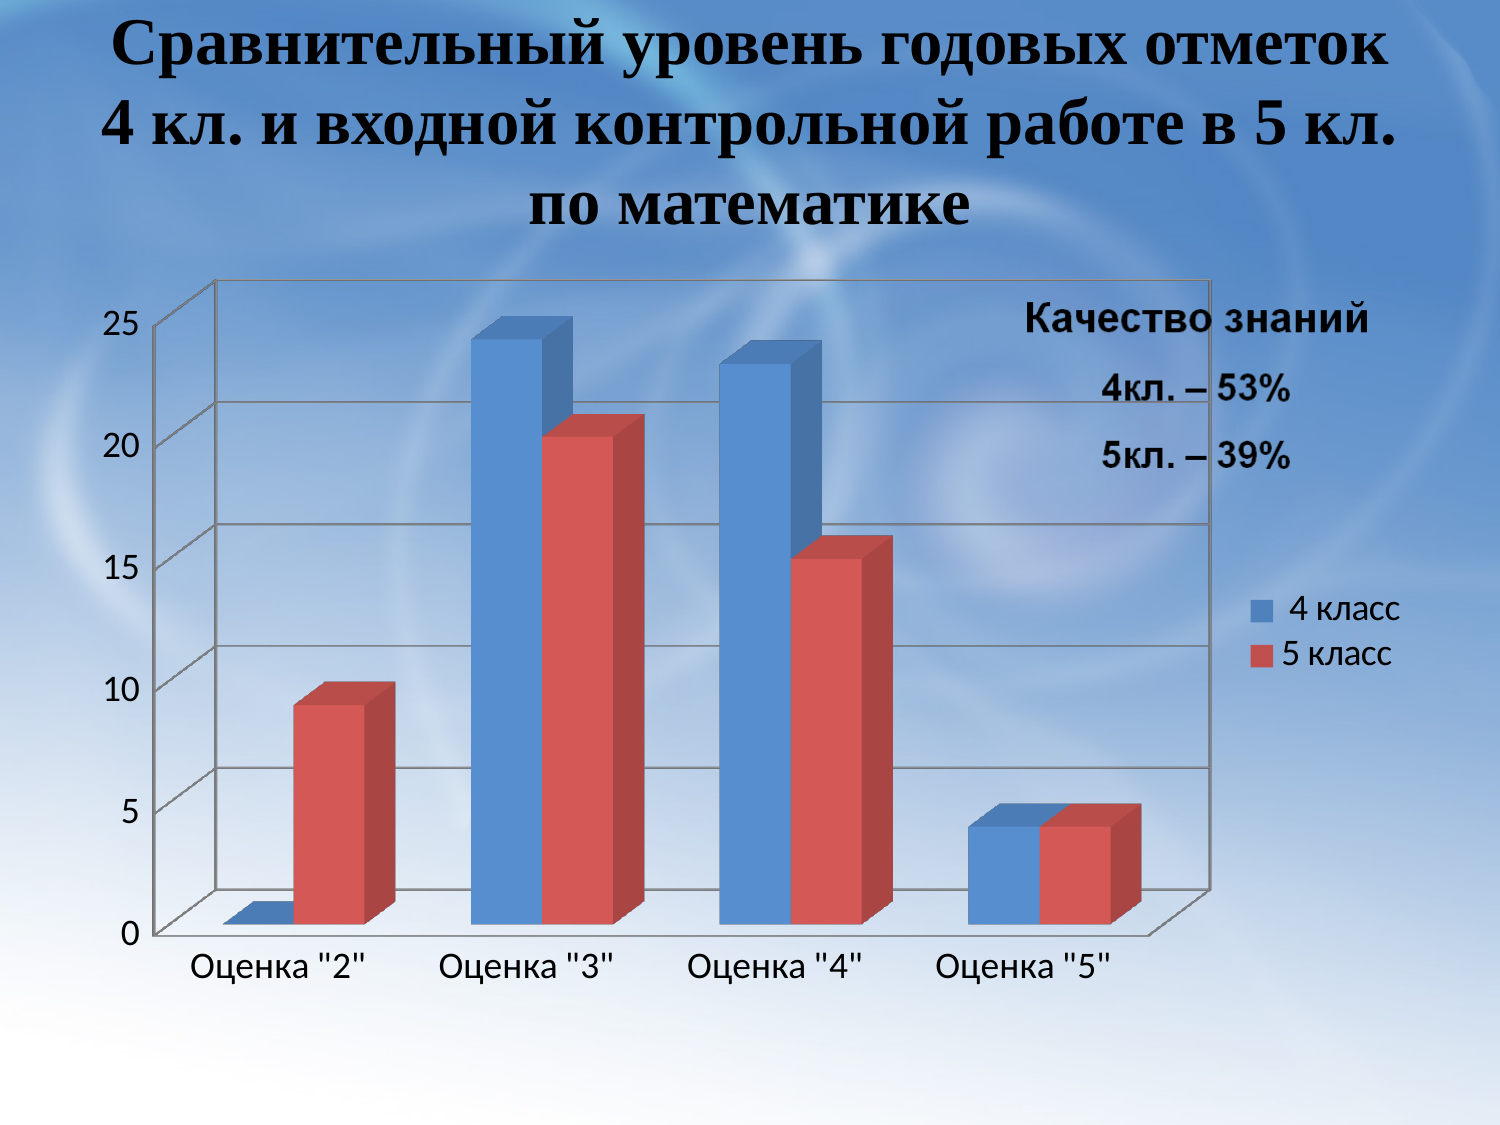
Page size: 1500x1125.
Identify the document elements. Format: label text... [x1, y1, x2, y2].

title Сравнительный уровень годовых отметок 4 кл. и входной контрольной работе в 5 кл. по математике [74, 113, 1426, 233]
chart [74, 262, 1426, 1006]
picture [0, 0, 1500, 1125]
